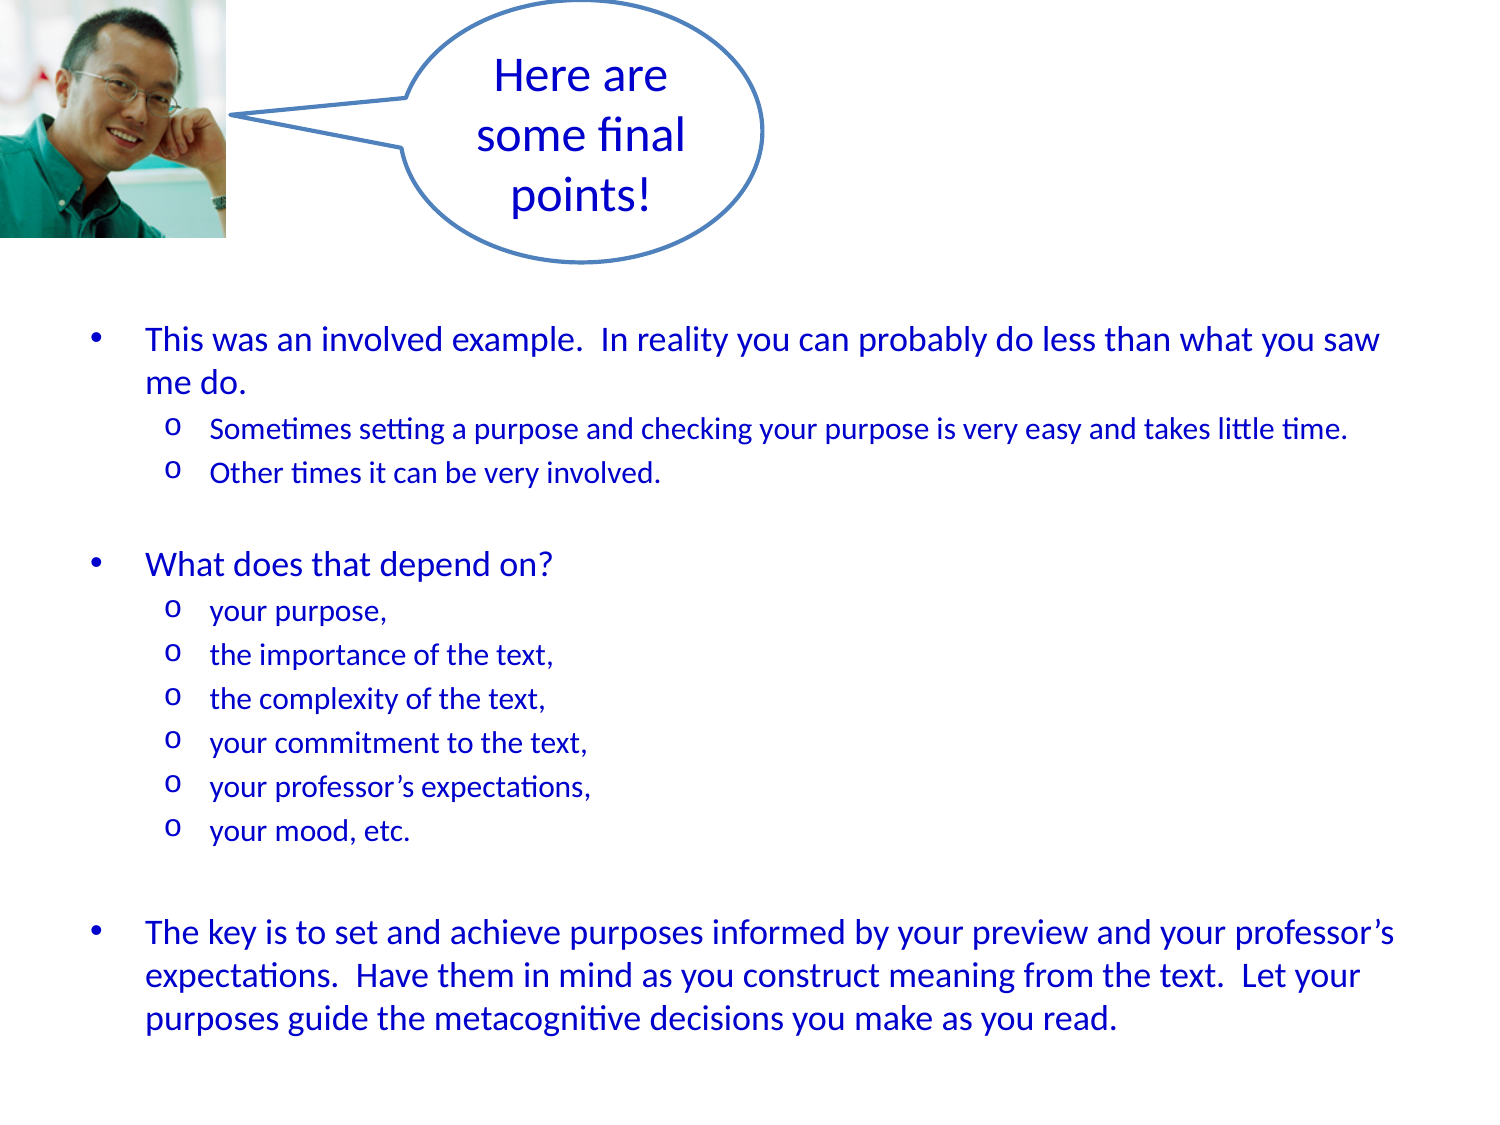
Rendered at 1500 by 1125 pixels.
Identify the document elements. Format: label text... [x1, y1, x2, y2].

text_box Here are some final points! [229, 0, 765, 265]
picture [0, 0, 226, 238]
list This was an involved example. In reality you can probably do less than what you saw me do. Sometimes setting a purpose and checking your purpose is very easy and takes little time. Other times it can be very involved. What does that depend on? your purpose, the importance of the text, the complexity of the text, your commitment to the text, your professor’s expectations, your mood, etc. The key is to set and achieve purposes informed by your preview and your professor’s expectations. Have them in mind as you construct meaning from the text. Let your purposes guide the metacognitive decisions you make as you read. [75, 307, 1425, 1050]
